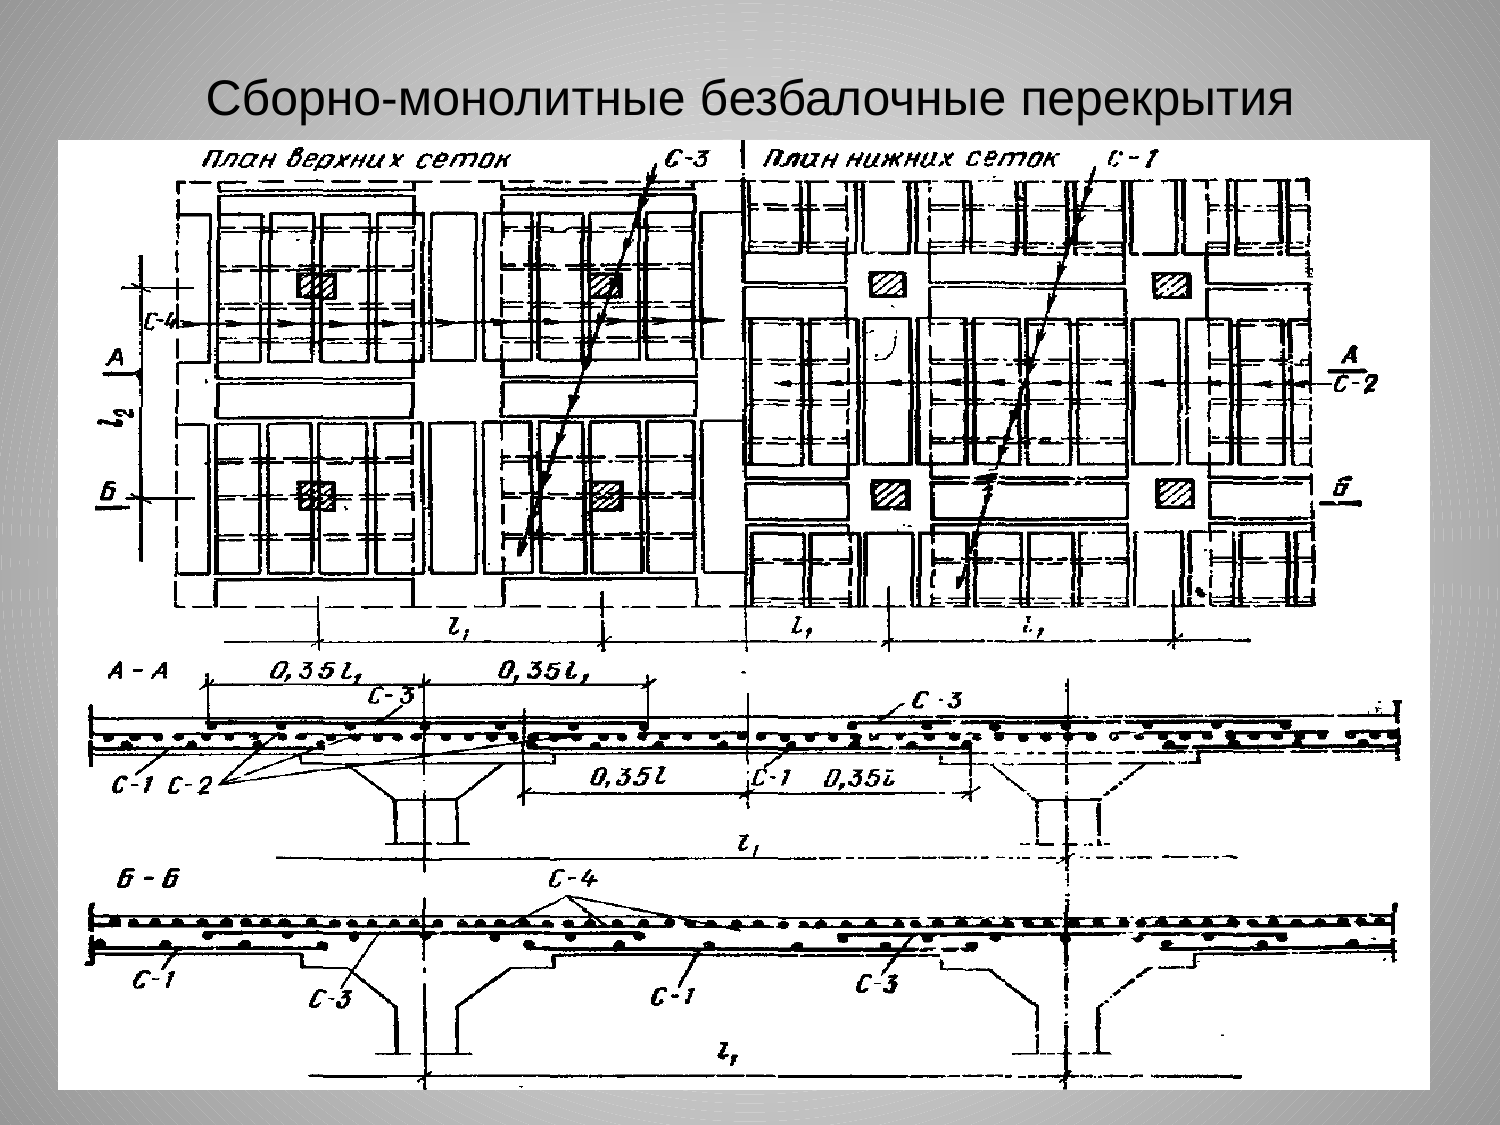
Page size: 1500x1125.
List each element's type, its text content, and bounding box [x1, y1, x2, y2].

text_box Сборно-монолитные безбалочные перекрытия [46, 58, 1454, 134]
picture [58, 140, 1430, 1091]
